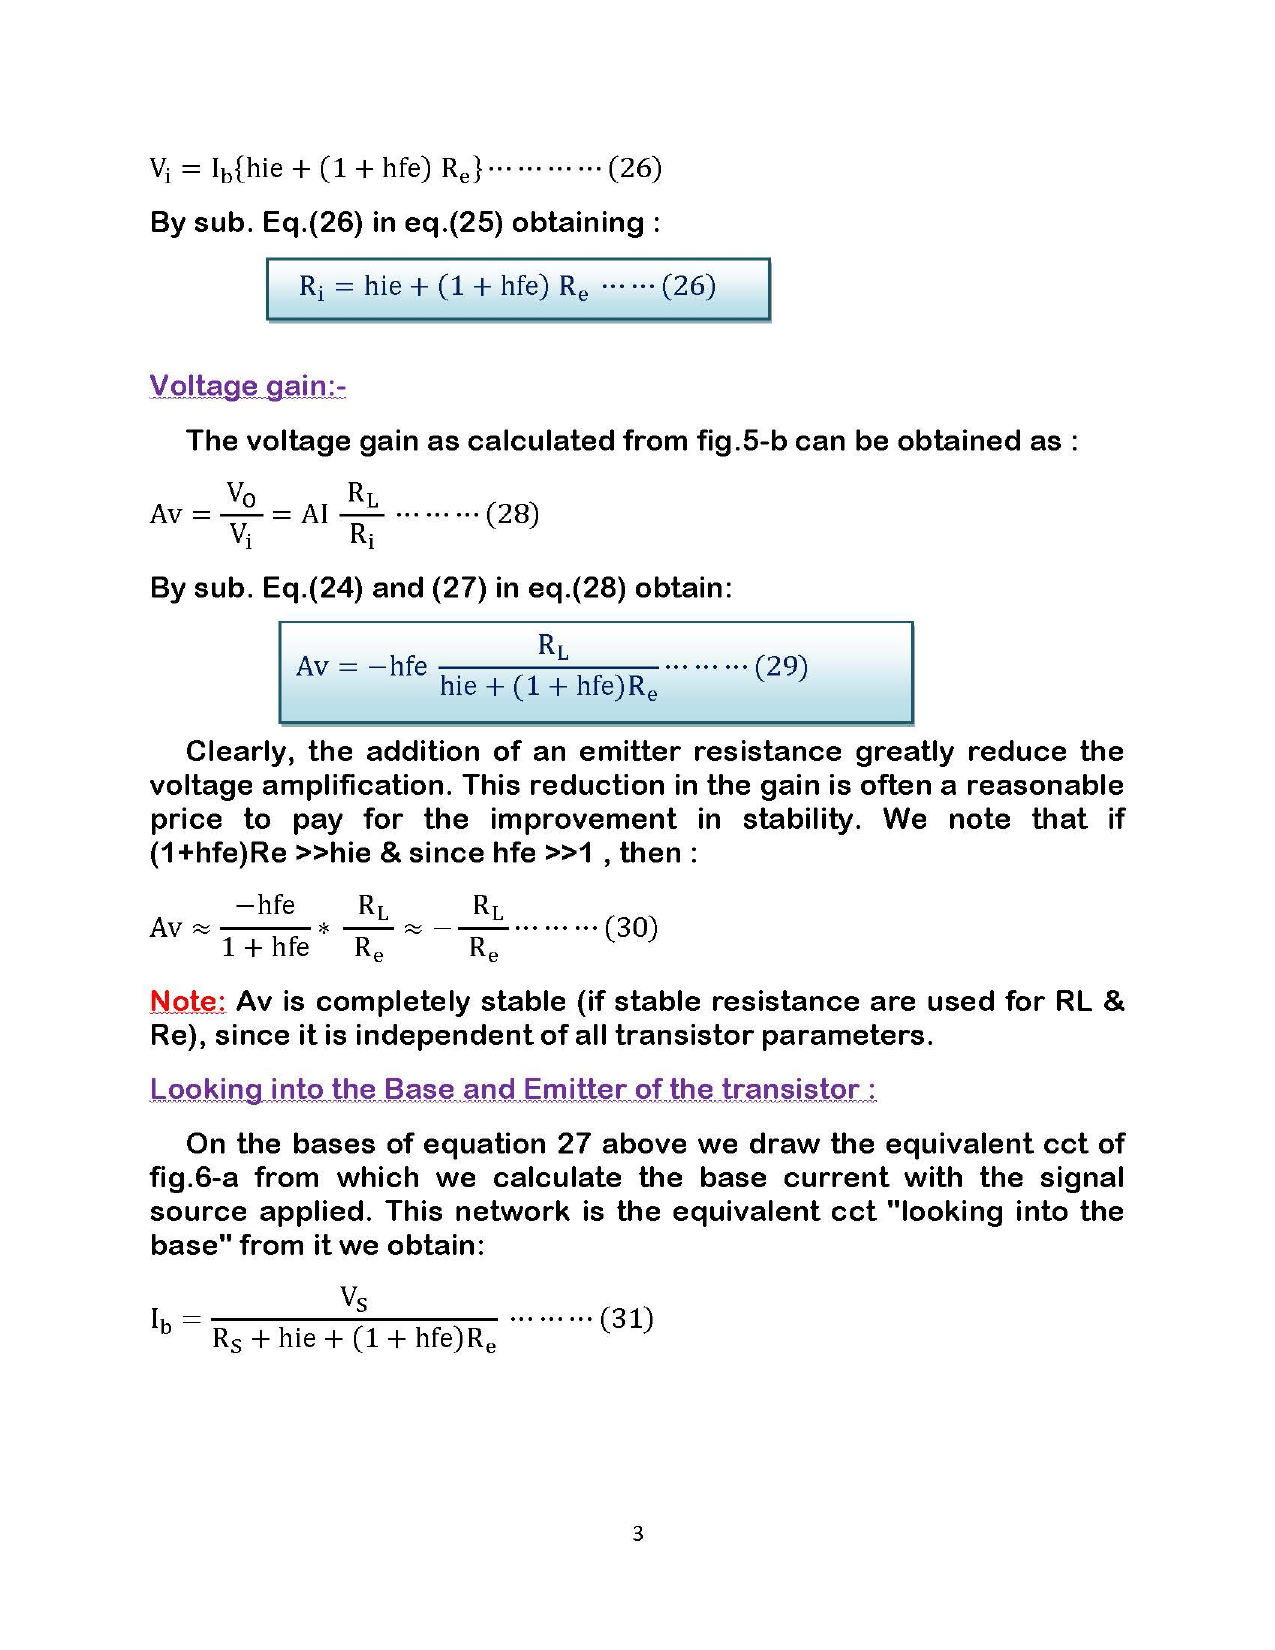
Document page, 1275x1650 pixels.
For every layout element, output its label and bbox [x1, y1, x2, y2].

text_box [0, 0, 1275, 1650]
